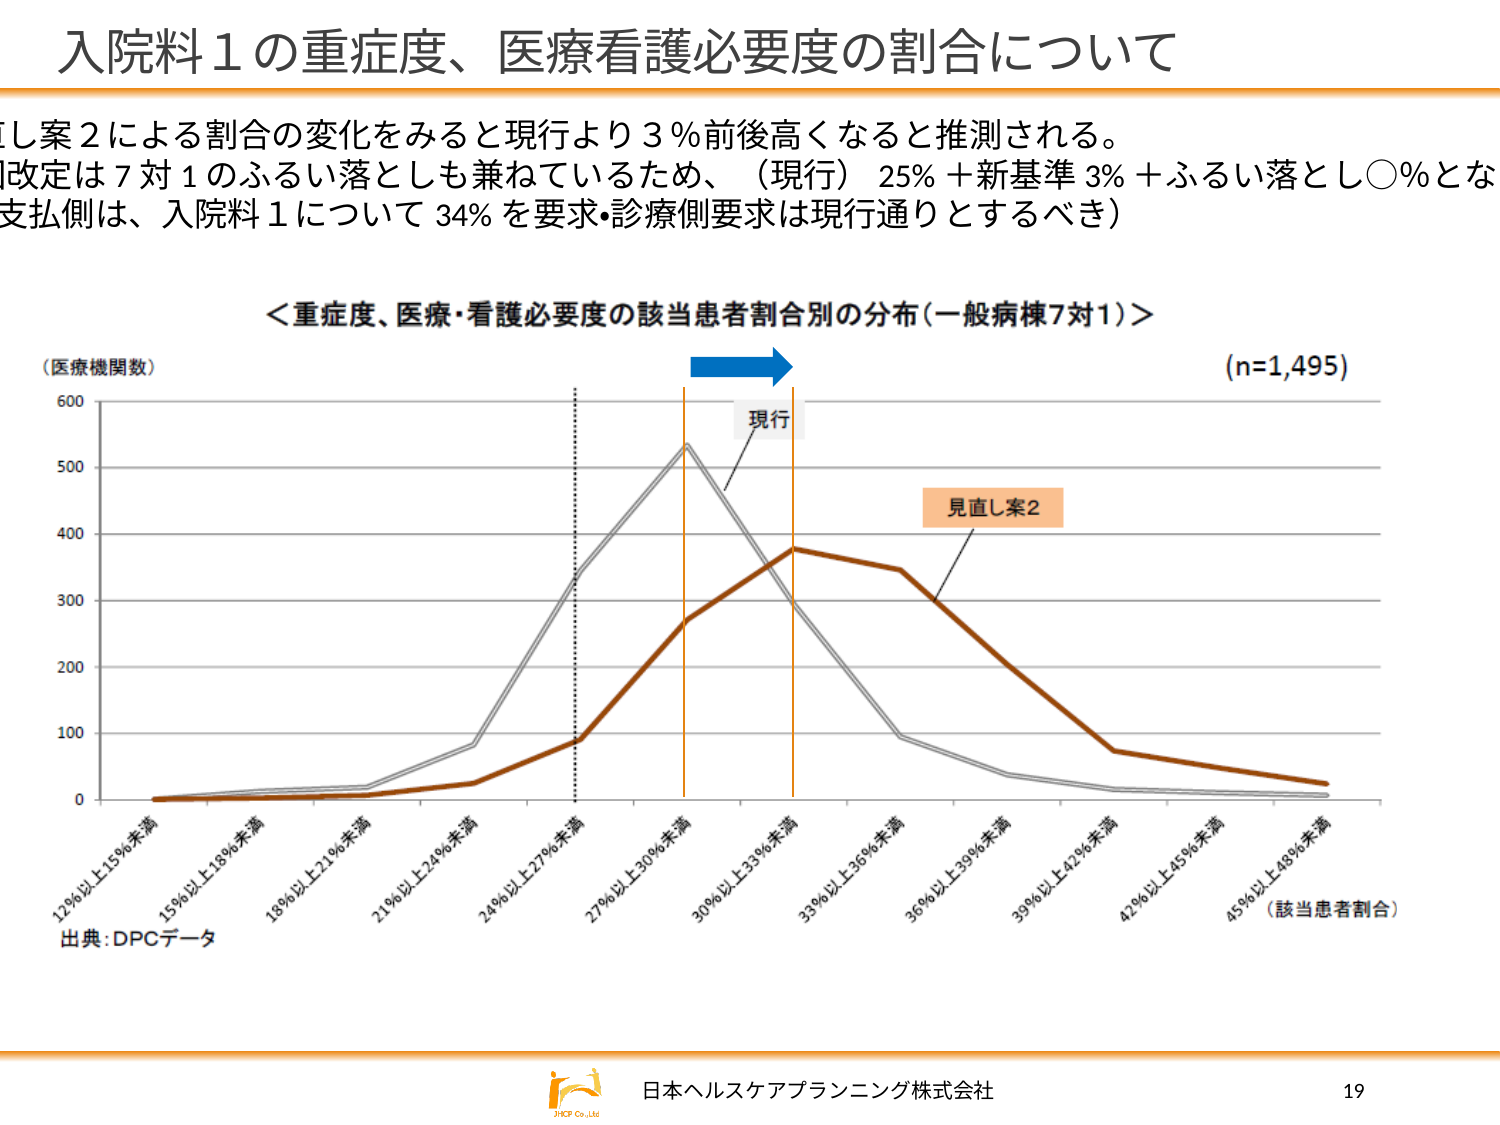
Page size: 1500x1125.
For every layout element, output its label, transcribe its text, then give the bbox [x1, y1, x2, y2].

text_box ・見直し案２による割合の変化をみると現行より３％前後高くなると推測される。 ・今回改定は7対1のふるい落としも兼ねているため、（現行）25%＋新基準3%＋ふるい落とし○％となる。 （支払側は、入院料１について34%を要求・診療側要求は現行通りとするべき） [0, 106, 1500, 241]
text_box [34, 286, 1398, 983]
slide_number 19 [1218, 1059, 1380, 1120]
picture [540, 1063, 610, 1120]
title 入院料１の重症度、医療看護必要度の割合について [41, 24, 1460, 89]
